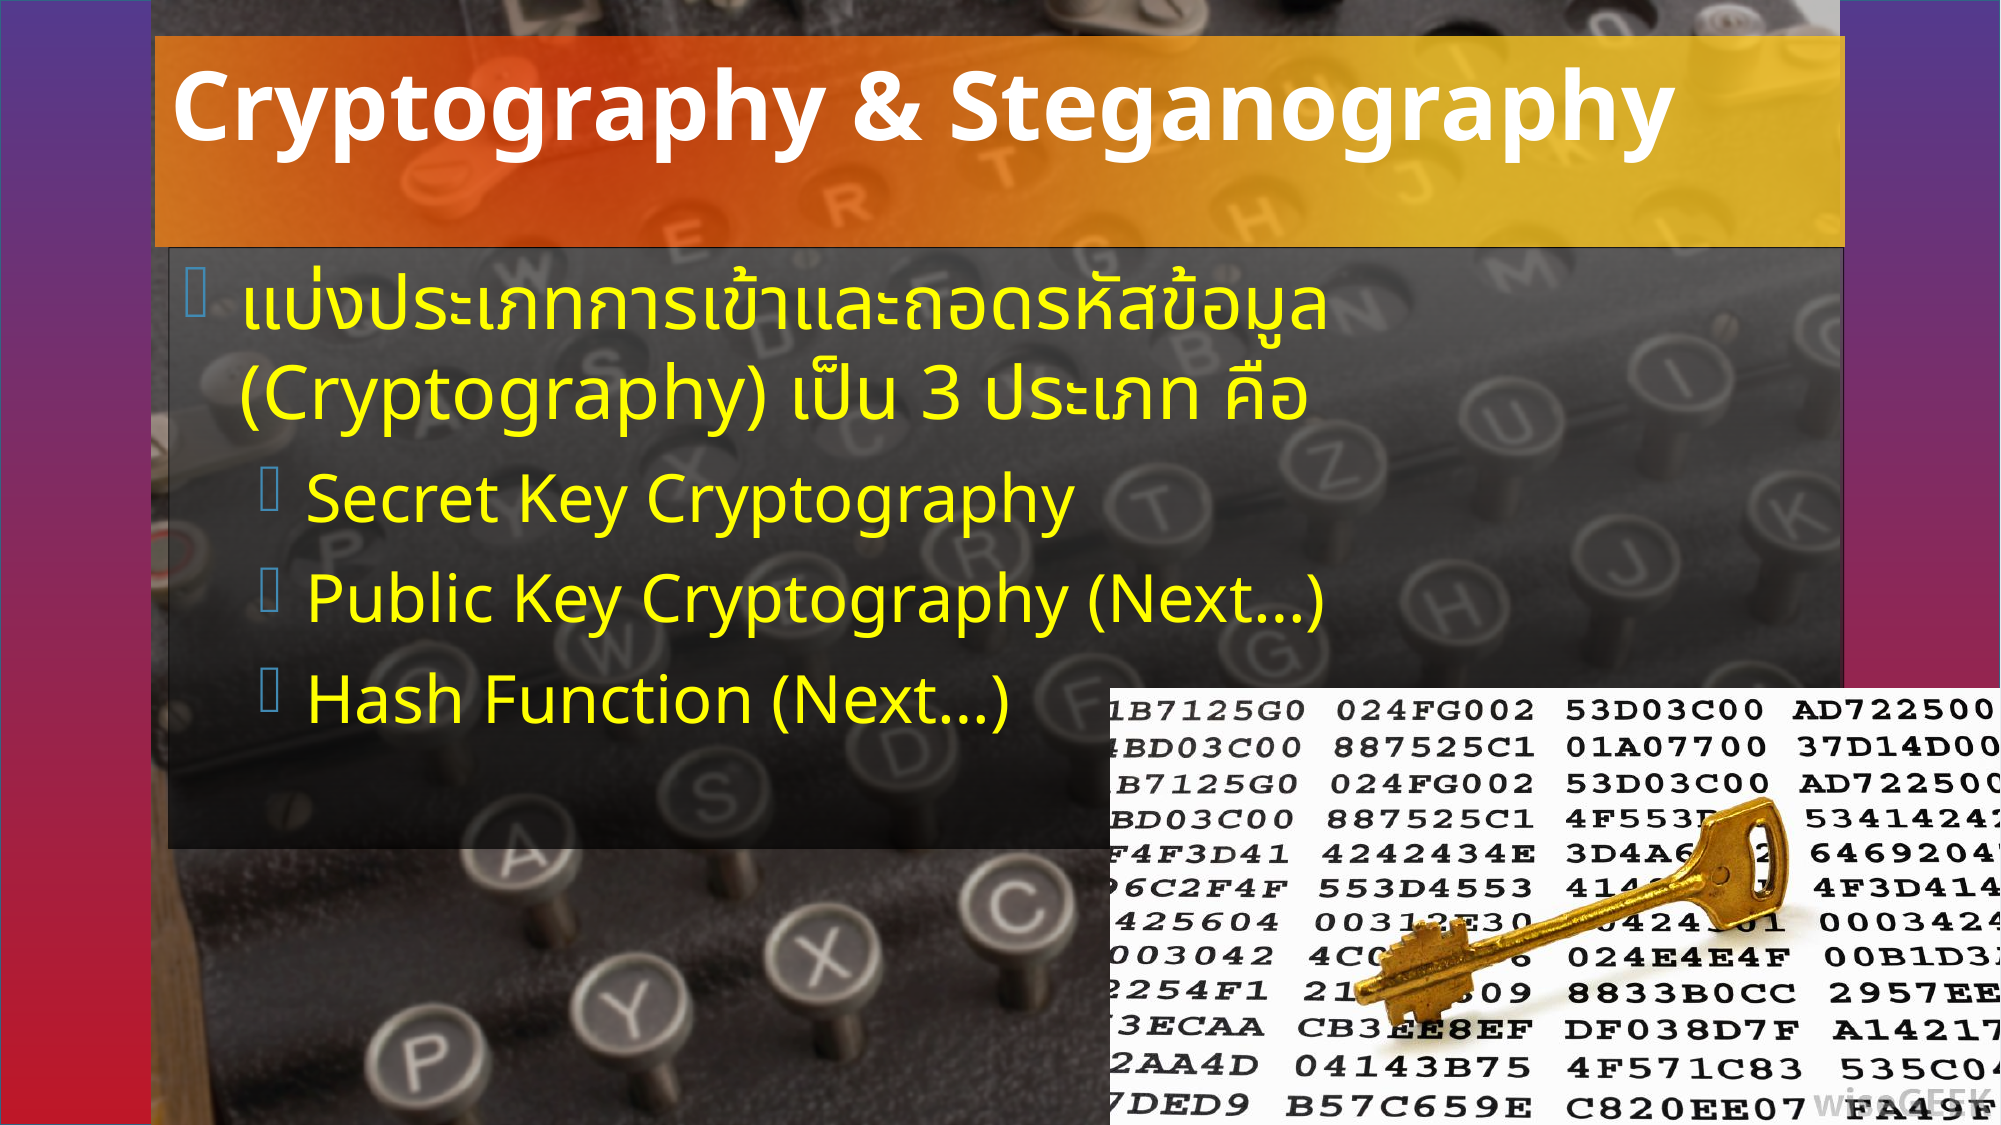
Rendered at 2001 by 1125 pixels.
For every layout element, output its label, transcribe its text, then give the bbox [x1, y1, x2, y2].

list แบ่งประเภทการเข้าและถอดรหัสข้อมูล (Cryptography) เป็น 3 ประเภท คือ Secret Key Cryptography Public Key Cryptography (Next…) Hash Function (Next…) [168, 247, 1845, 849]
title Cryptography & Steganography [155, 36, 1845, 247]
picture [151, 0, 2000, 1125]
